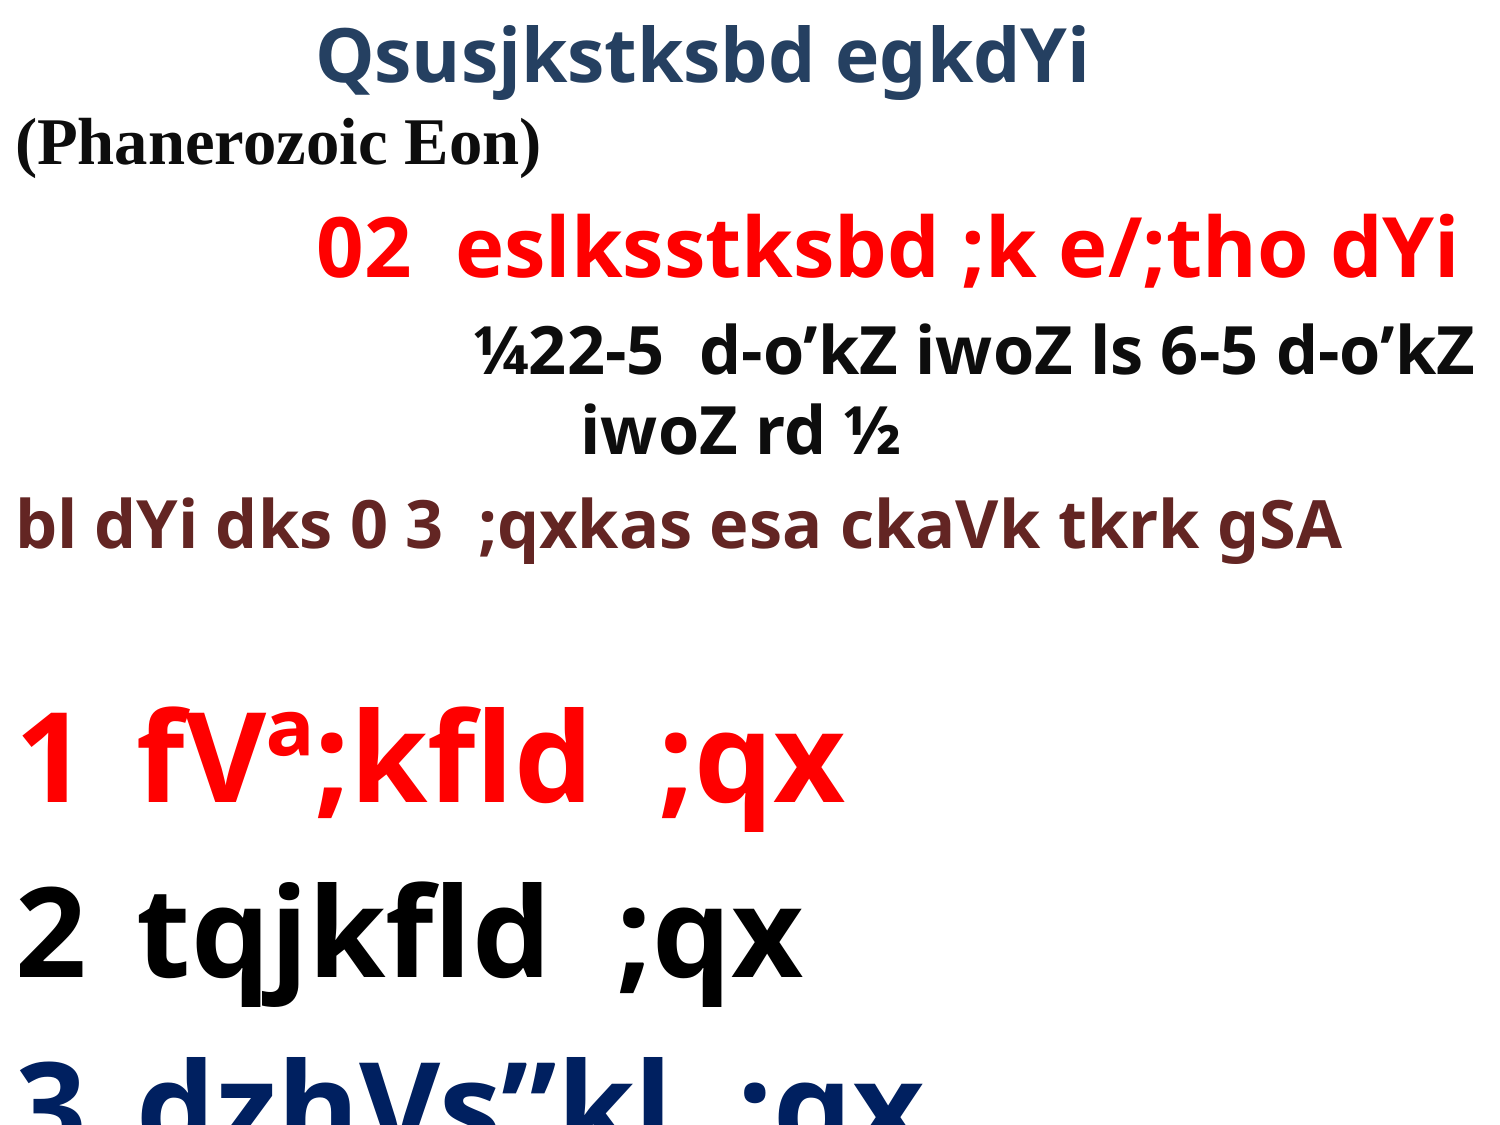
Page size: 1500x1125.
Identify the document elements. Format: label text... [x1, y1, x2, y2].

list Qsusjkstksbd egkdYi (Phanerozoic Eon) 02 eslksstksbd ;k e/;tho dYi ¼22-5 d-o’kZ iwoZ ls 6-5 d-o’kZ iwoZ rd ½ bl dYi dks 0 3 ;qxkas esa ckaVk tkrk gSA fVª;kfld ;qx tqjkfld ;qx dzhVs”kl ;qx [0, 0, 1500, 1125]
